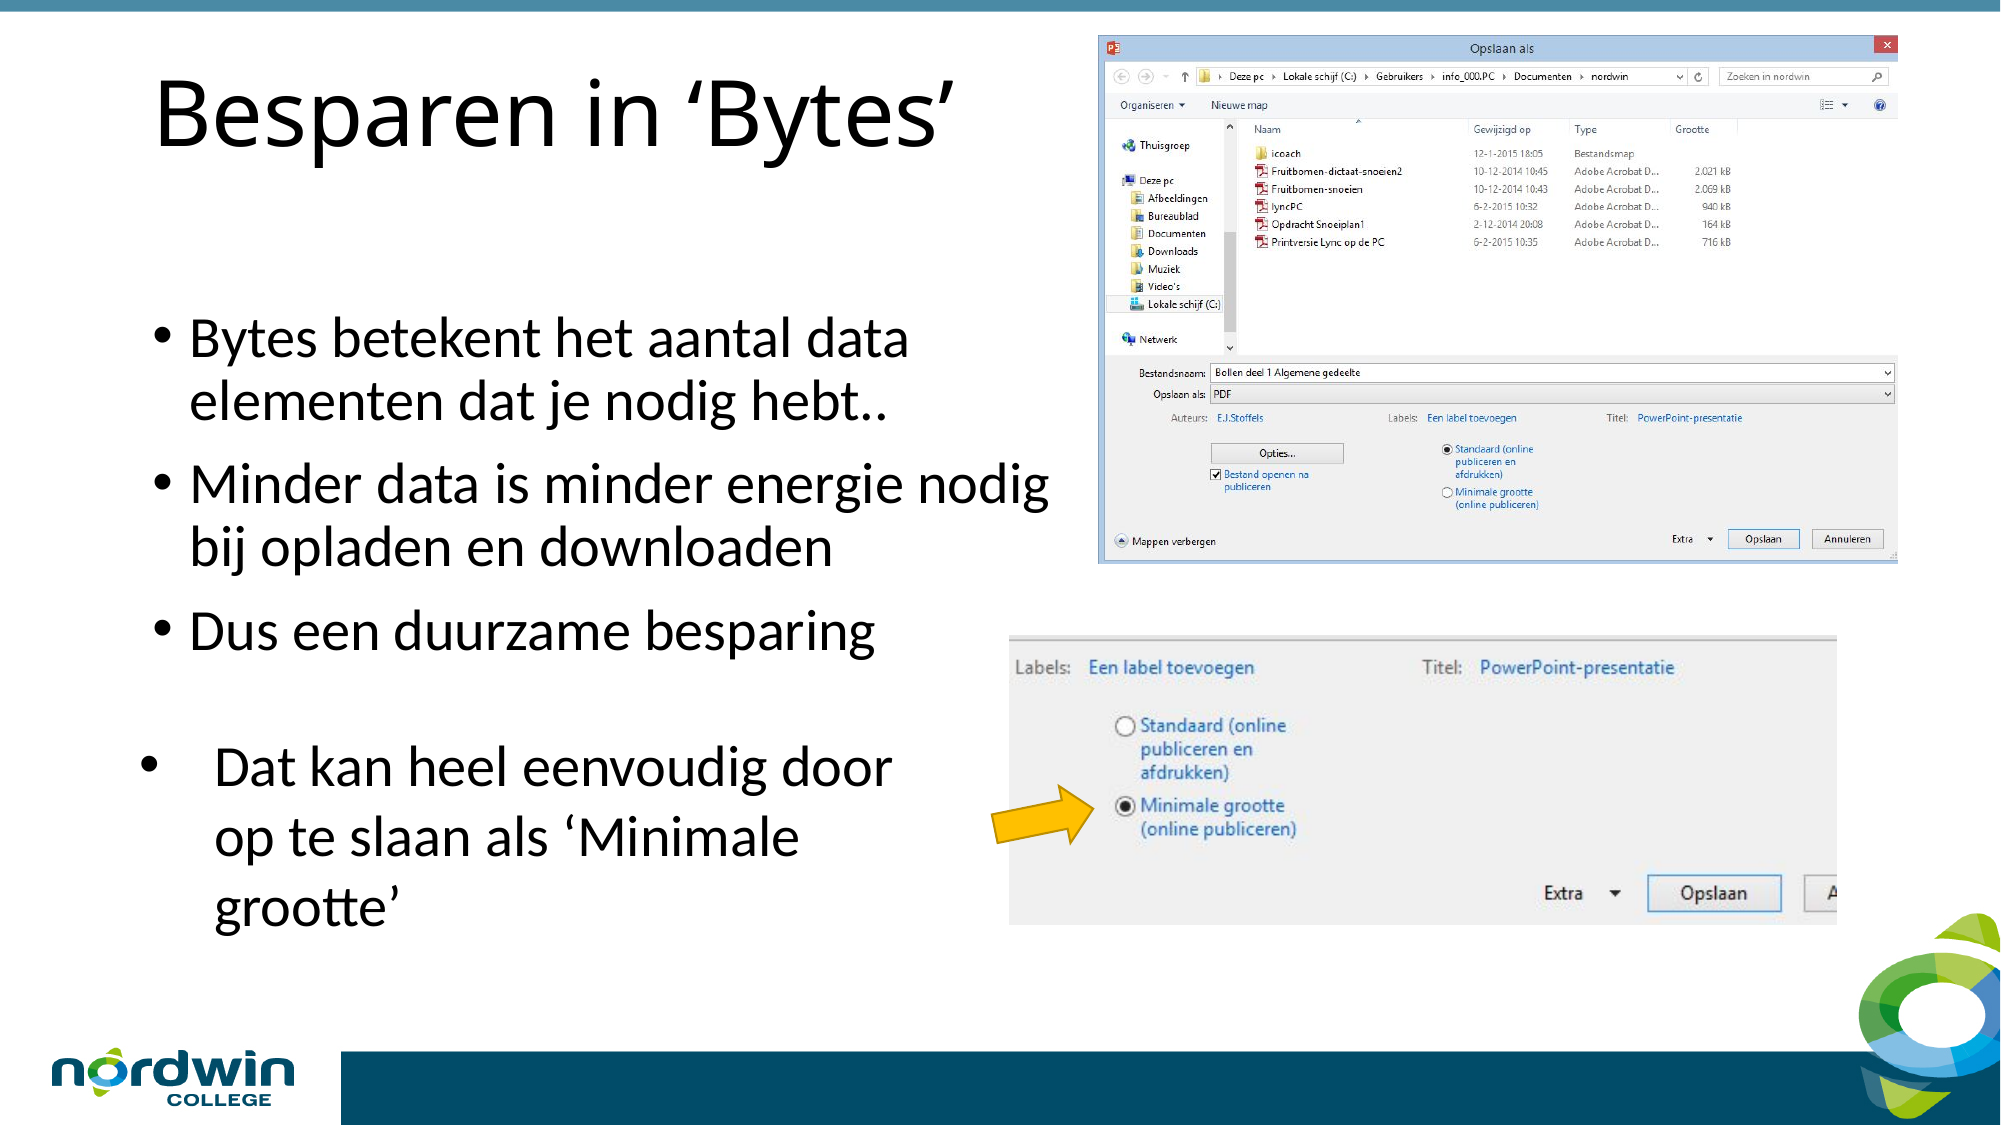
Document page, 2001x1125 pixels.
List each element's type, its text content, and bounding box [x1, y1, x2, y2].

text_box Besparen in ‘Bytes’ [137, 59, 998, 278]
picture [0, 0, 2001, 1125]
text_box Dat kan heel eenvoudig door op te slaan als ‘Minimale grootte’ [124, 720, 959, 991]
text_box Bytes betekent het aantal data elementen dat je nodig hebt.. Minder data is minder energie nodig bij opladen en downloaden Dus een duurzame besparing [137, 299, 1081, 690]
text_box [990, 809, 1009, 845]
picture [1862, 1068, 1948, 1118]
